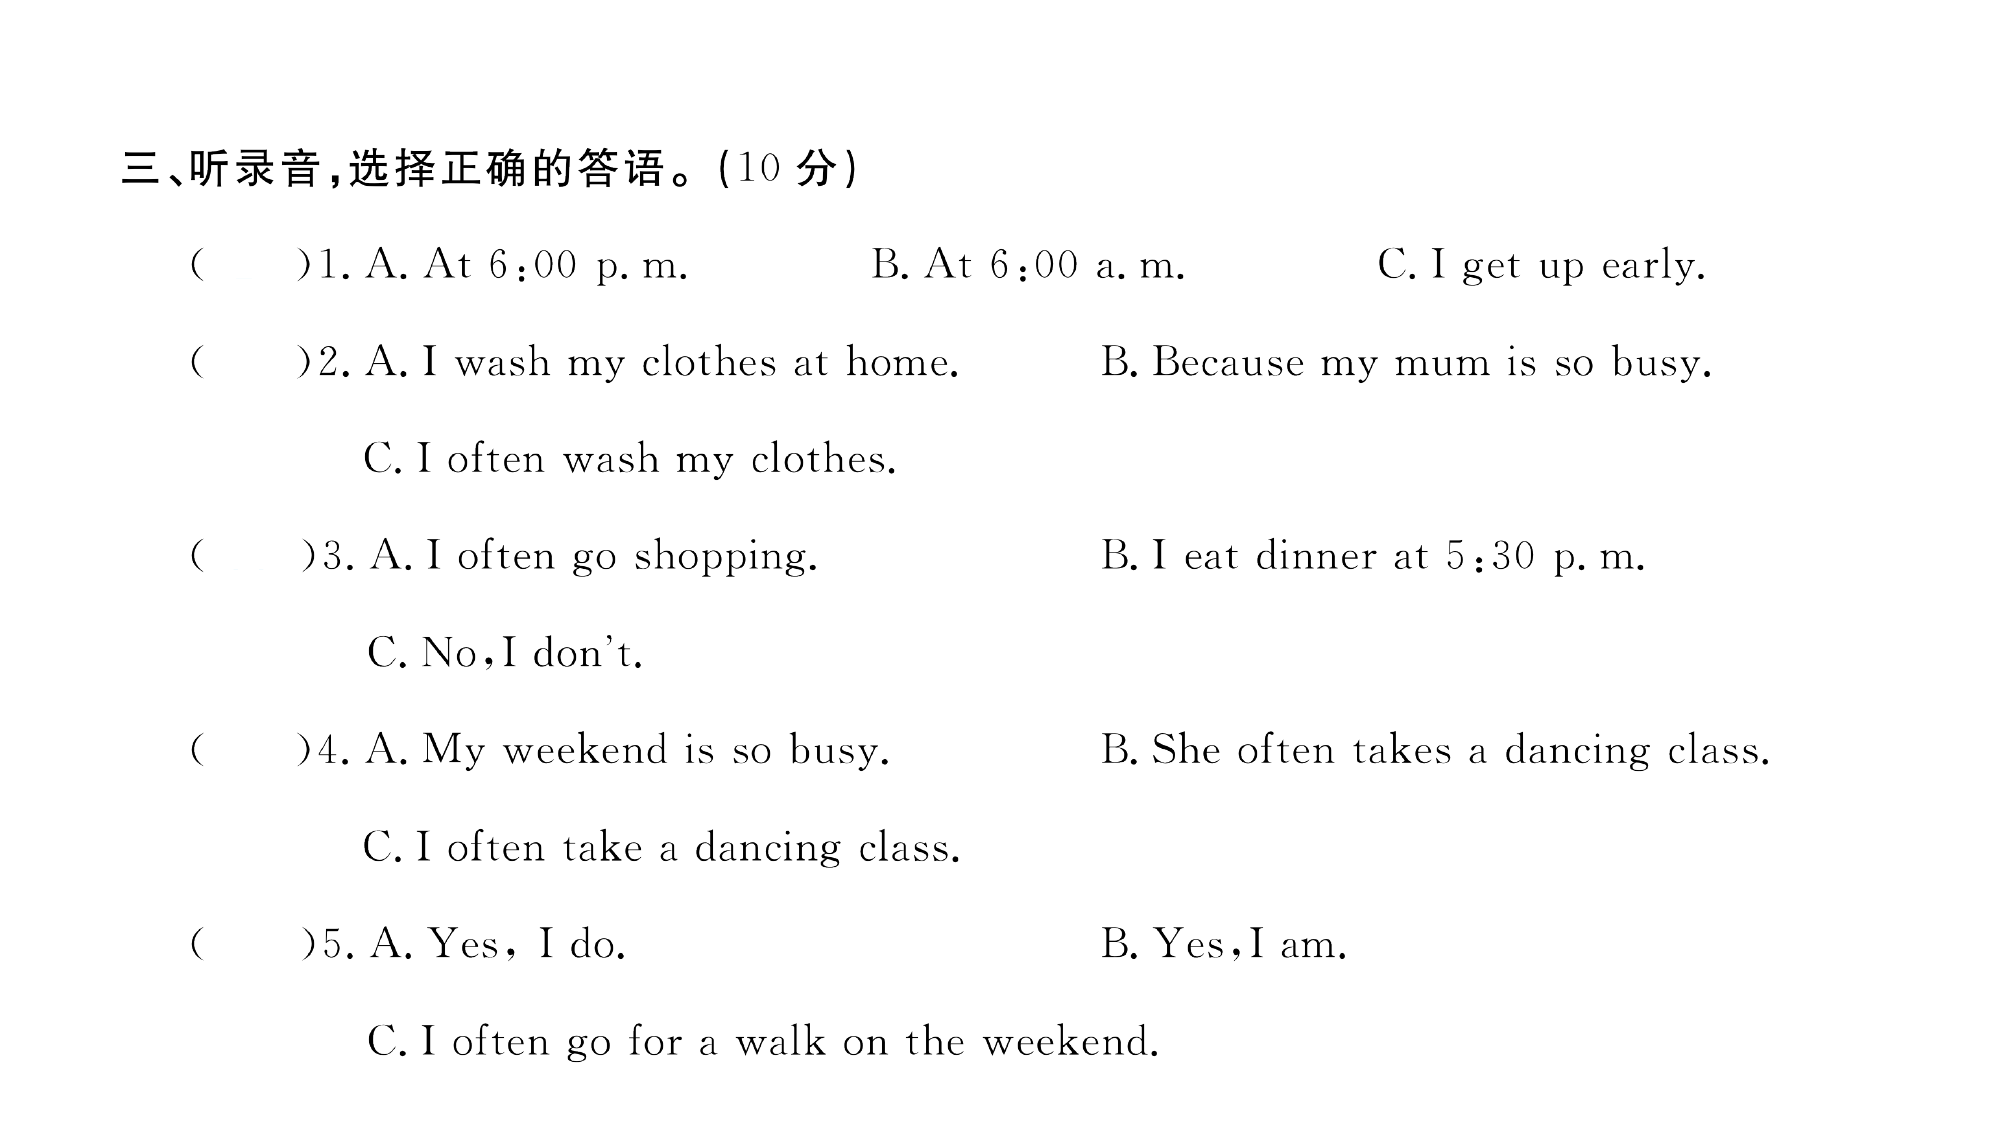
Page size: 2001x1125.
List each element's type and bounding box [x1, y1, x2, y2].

picture [118, 130, 2000, 1069]
